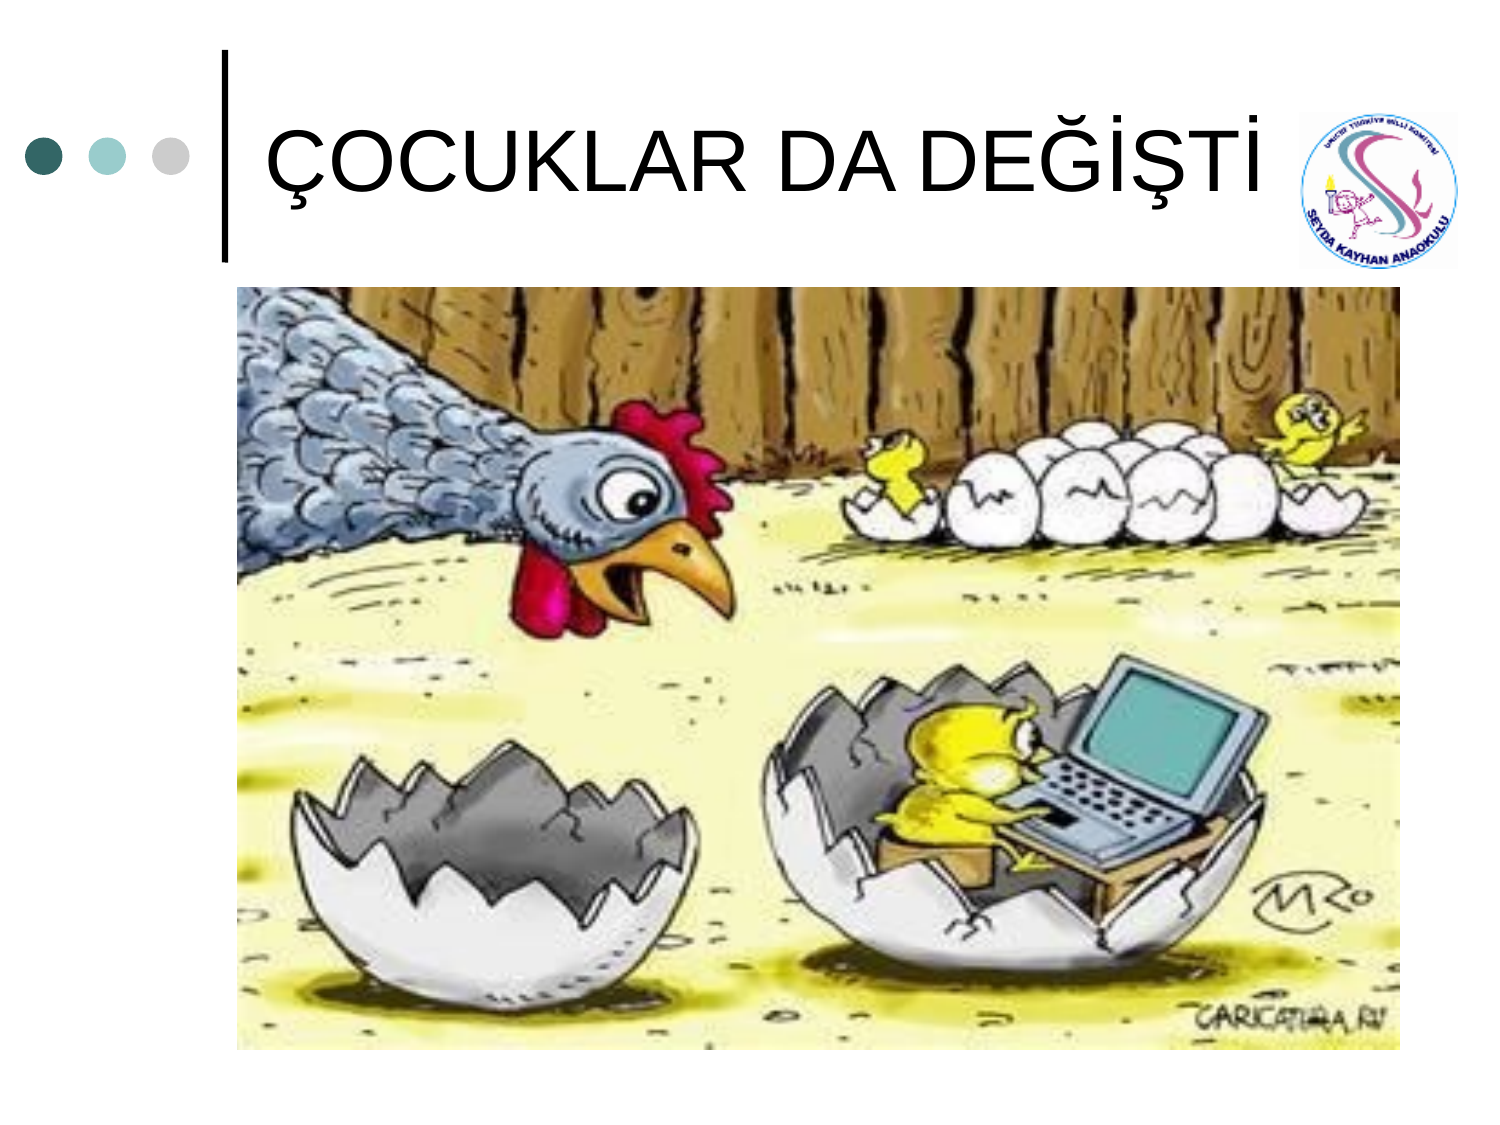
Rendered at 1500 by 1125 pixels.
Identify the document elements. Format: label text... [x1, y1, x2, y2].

title ÇOCUKLAR DA DEĞİŞTİ [249, 30, 1401, 282]
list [237, 287, 1401, 1051]
picture [1299, 112, 1458, 269]
